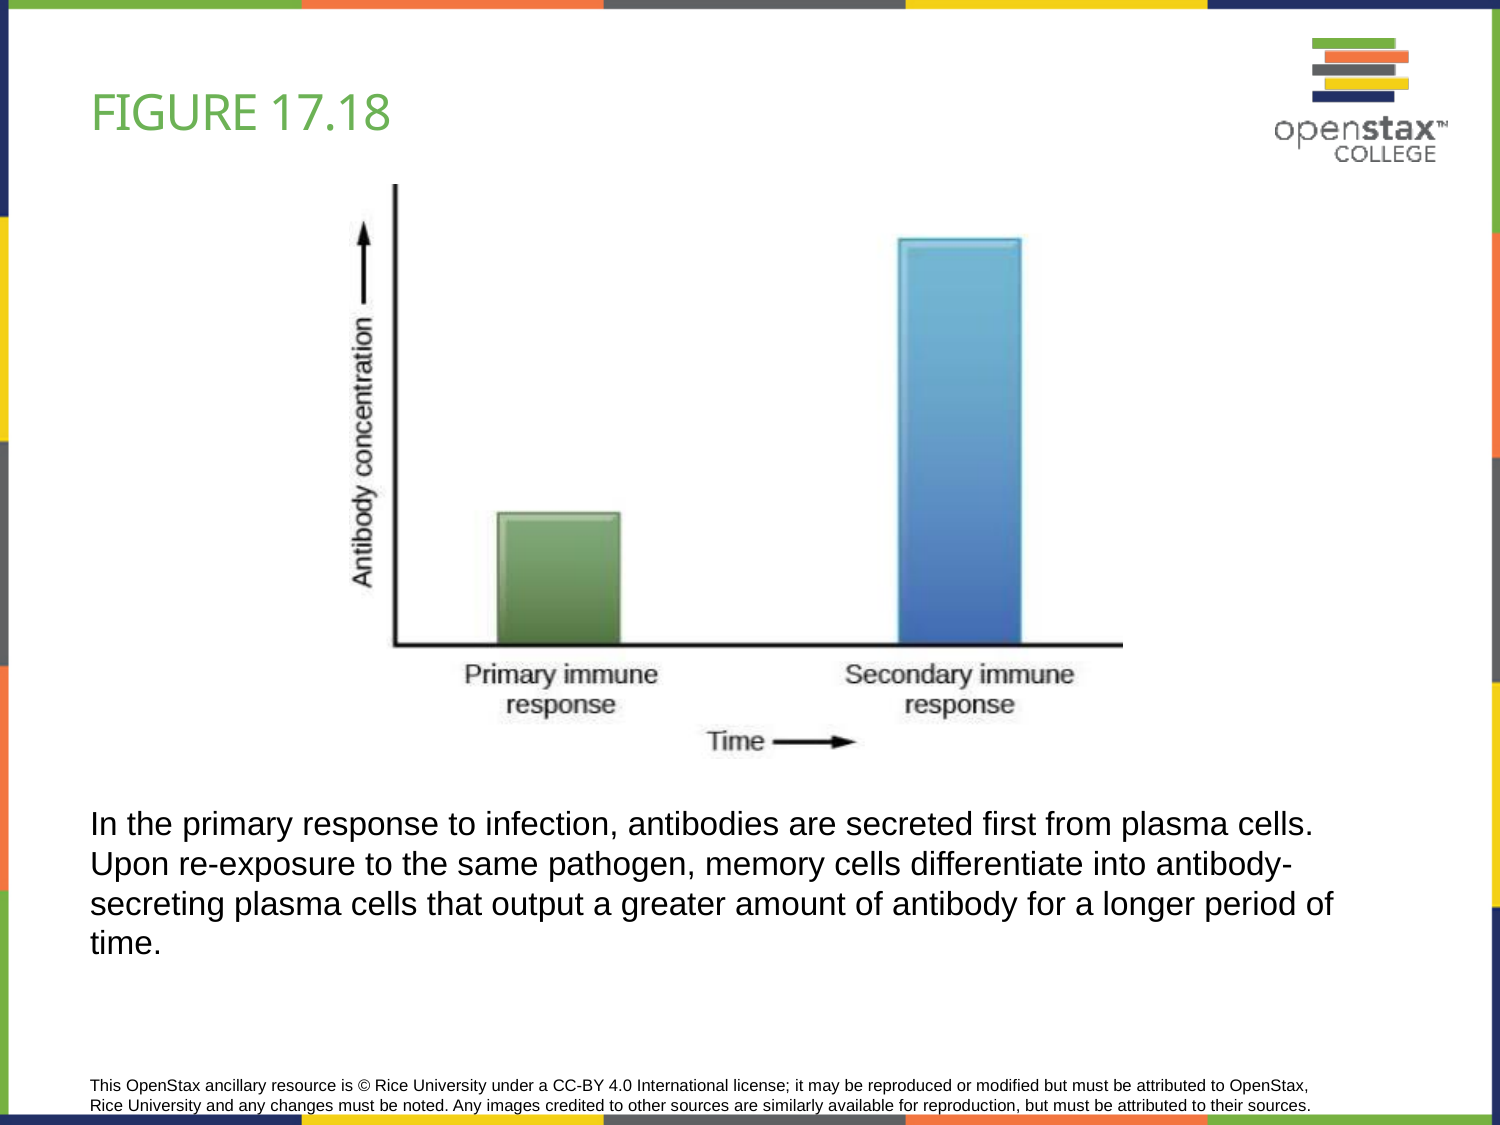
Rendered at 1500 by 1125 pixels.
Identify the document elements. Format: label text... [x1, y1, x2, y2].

text_box This OpenStax ancillary resource is © Rice University under a CC-BY 4.0 International license; it may be reproduced or modified but must be attributed to OpenStax, Rice University and any changes must be noted. Any images credited to other sources are similarly available for reproduction, but must be attributed to their sources. [75, 1067, 1336, 1114]
list In the primary response to infection, antibodies are secreted first from plasma cells. Upon re-exposure to the same pathogen, memory cells differentiate into antibody-secreting plasma cells that output a greater amount of antibody for a longer period of time. [75, 794, 1398, 986]
picture [0, 0, 1500, 1125]
title Figure 17.18 [75, 39, 1273, 148]
